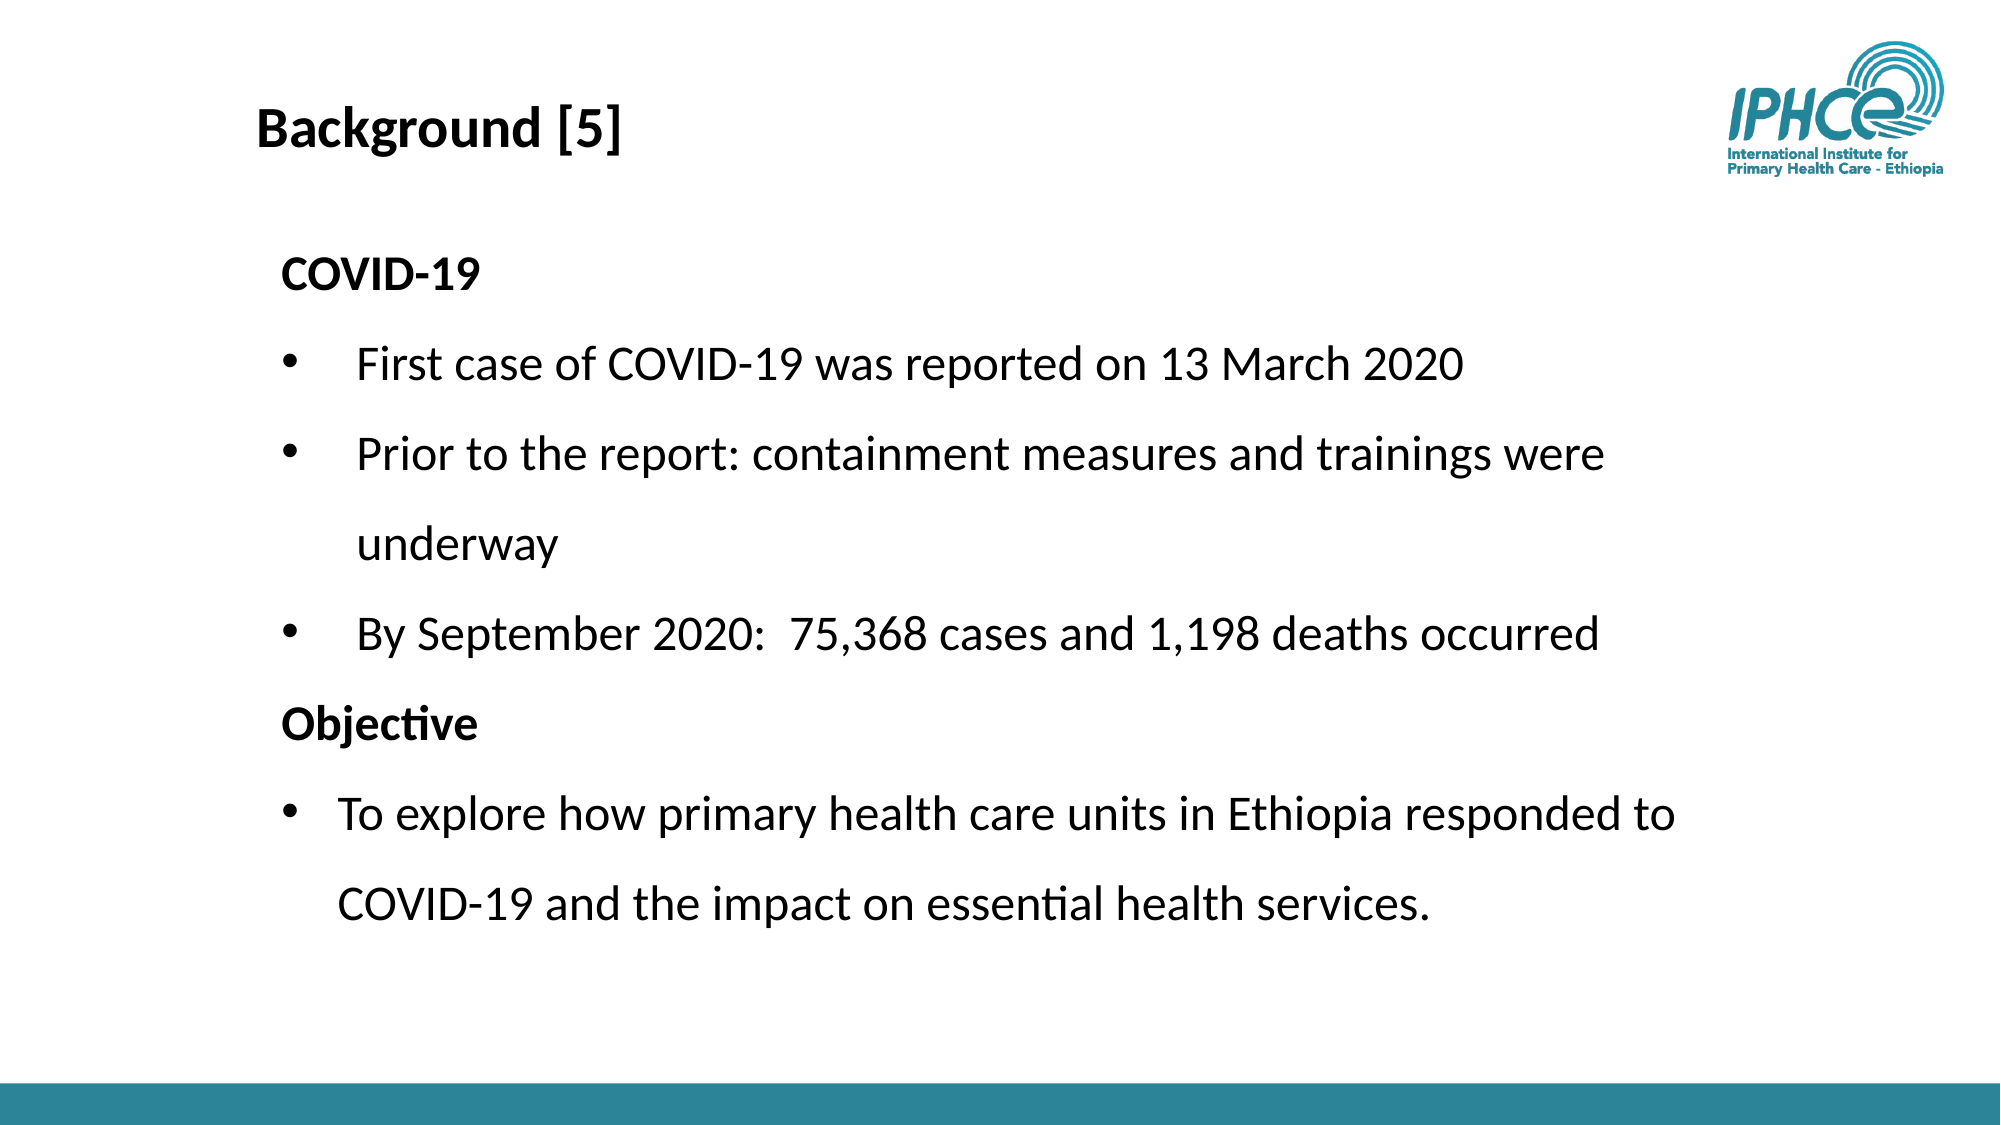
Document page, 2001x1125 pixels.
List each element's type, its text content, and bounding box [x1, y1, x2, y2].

picture [1670, 0, 2000, 275]
text_box [0, 1083, 2000, 1125]
text_box Background [5] [241, 81, 1459, 167]
text_box COVID-19 First case of COVID-19 was reported on 13 March 2020 Prior to the report: containment measures and trainings were underway By September 2020: 75,368 cases and 1,198 deaths occurred Objective To explore how primary health care units in Ethiopia responded to COVID-19 and the impact on essential health services. [266, 202, 1723, 998]
